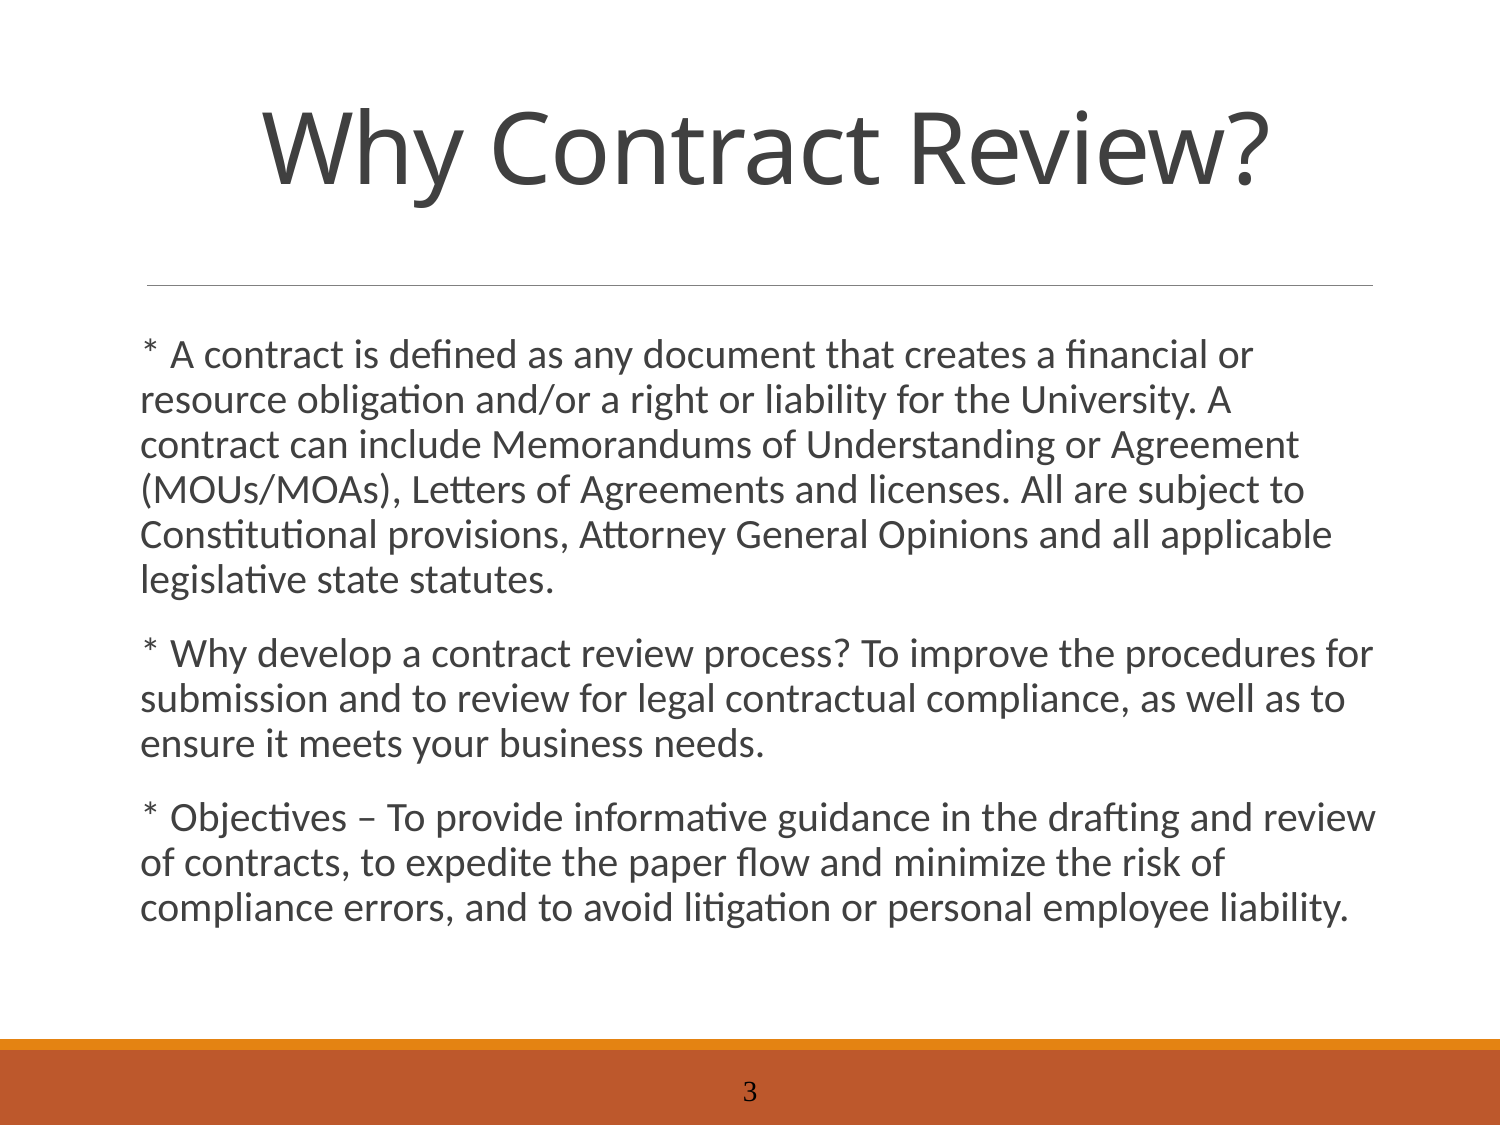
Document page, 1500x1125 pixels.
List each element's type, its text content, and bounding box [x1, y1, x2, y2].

footer 3 [453, 1059, 1047, 1120]
title Why Contract Review? [137, 37, 1369, 213]
list * A contract is defined as any document that creates a financial or resource obligation and/or a right or liability for the University. A contract can include Memorandums of Understanding or Agreement (MOUs/MOAs), Letters of Agreements and licenses. All are subject to Constitutional provisions, Attorney General Opinions and all applicable legislative state statutes. * Why develop a contract review process? To improve the procedures for submission and to review for legal contractual compliance, as well as to ensure it meets your business needs. * Objectives – To provide informative guidance in the drafting and review of contracts, to expedite the paper flow and minimize the risk of compliance errors, and to avoid litigation or personal employee liability. [125, 324, 1382, 1032]
